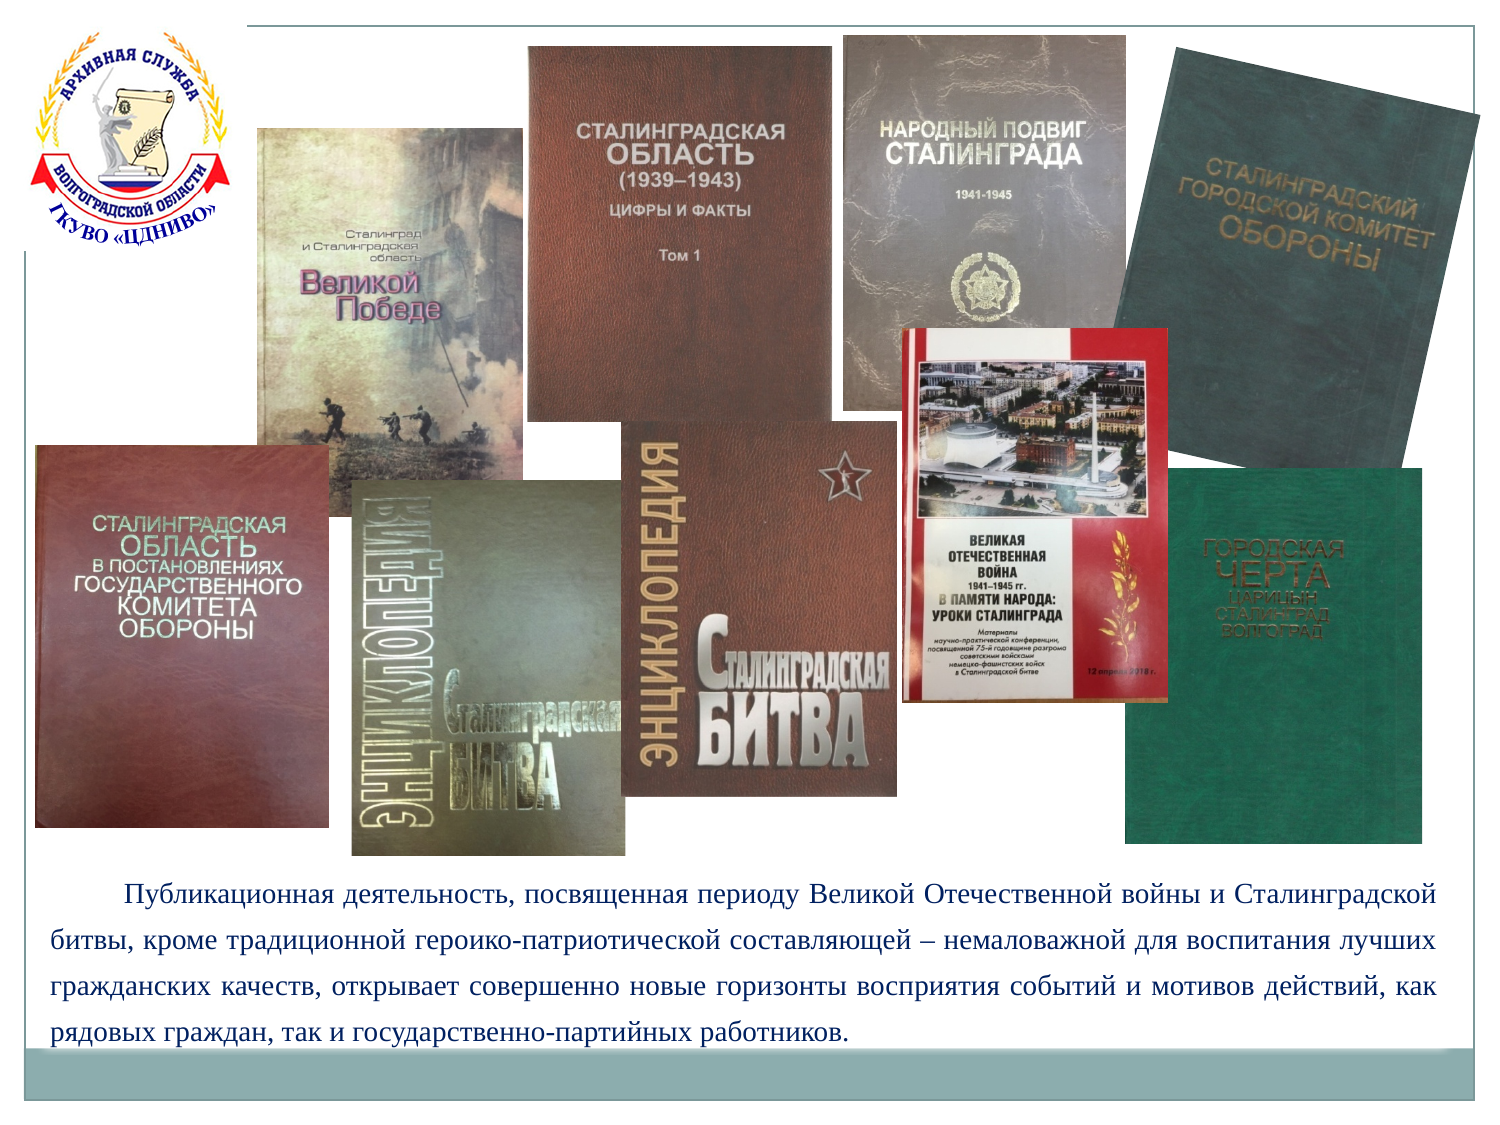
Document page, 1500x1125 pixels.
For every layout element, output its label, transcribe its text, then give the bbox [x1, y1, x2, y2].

picture [23, 23, 247, 252]
picture [34, 46, 898, 856]
text_box Публикационная деятельность, посвященная периоду Великой Отечественной войны и Сталинградской битвы, кроме традиционной героико-патриотической составляющей – немаловажной для воспитания лучших гражданских качеств, открывает совершенно новые горизонты восприятия событий и мотивов действий, как рядовых граждан, так и государственно-партийных работников. [53, 874, 1439, 1040]
picture [843, 34, 1442, 844]
